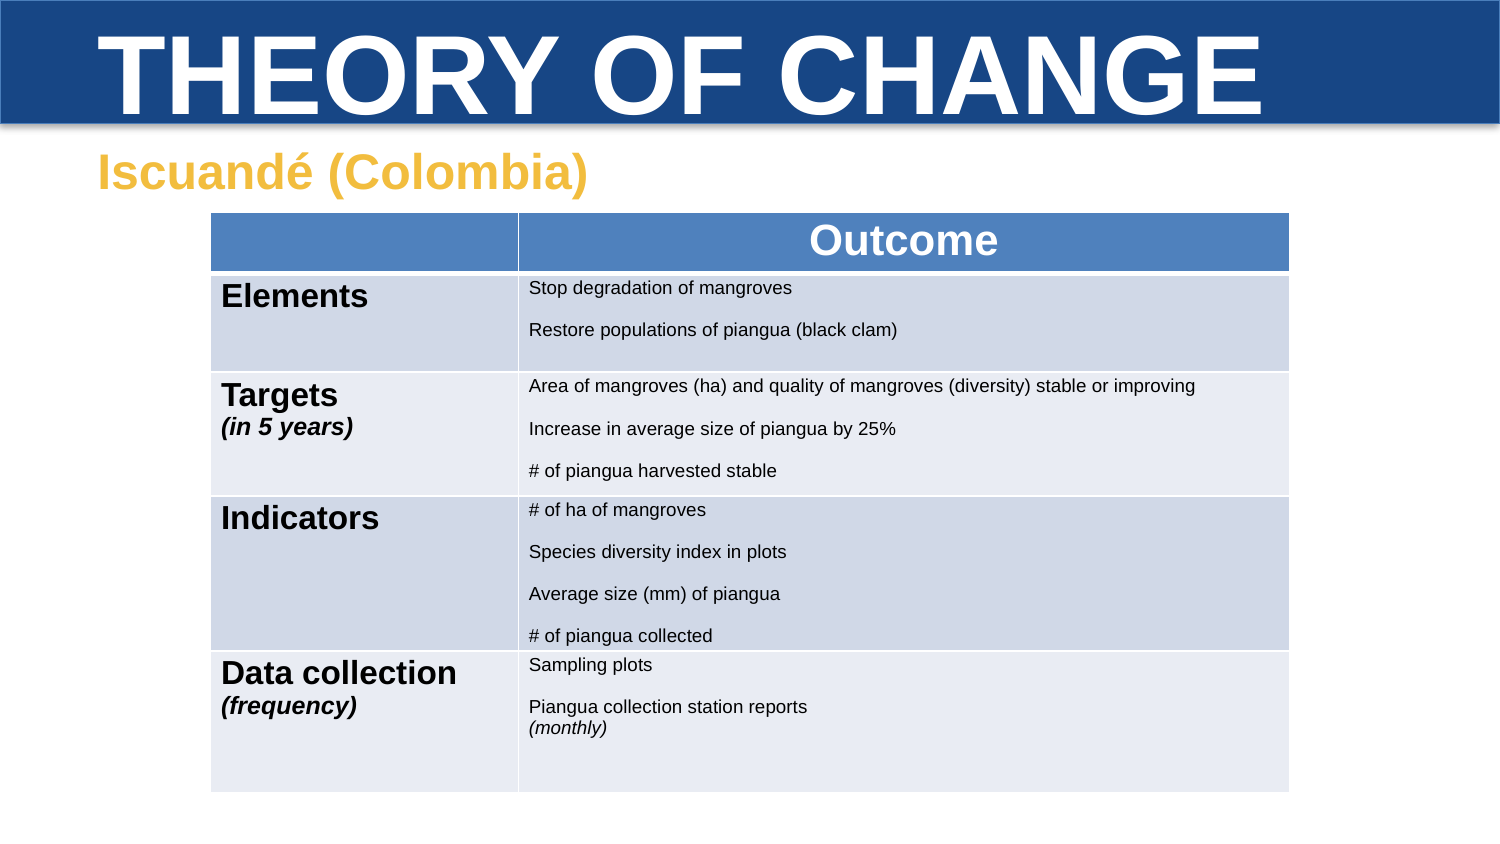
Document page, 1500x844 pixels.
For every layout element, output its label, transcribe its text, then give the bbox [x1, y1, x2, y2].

text_box THEORY OF CHANGE Iscuandé (Colombia) [91, 88, 1482, 185]
table_header [211, 213, 518, 271]
table_cell Data collection (frequency) [211, 652, 518, 792]
table_cell Area of mangroves (ha) and quality of mangroves (diversity) stable or improving Increase in average size of piangua by 25% # of piangua harvested stable [519, 373, 1289, 495]
table_cell Indicators [211, 497, 518, 650]
text_box [0, 0, 1500, 124]
table_cell Sampling plots Piangua collection station reports (monthly) [519, 652, 1289, 792]
table_header Outcome [519, 213, 1289, 271]
table_cell Stop degradation of mangroves Restore populations of piangua (black clam) [519, 276, 1289, 371]
table_cell # of ha of mangroves Species diversity index in plots Average size (mm) of piangua # of piangua collected [519, 497, 1289, 650]
table_cell Targets (in 5 years) [211, 373, 518, 495]
text_box [81, 164, 1445, 738]
table_cell Elements [211, 276, 518, 371]
